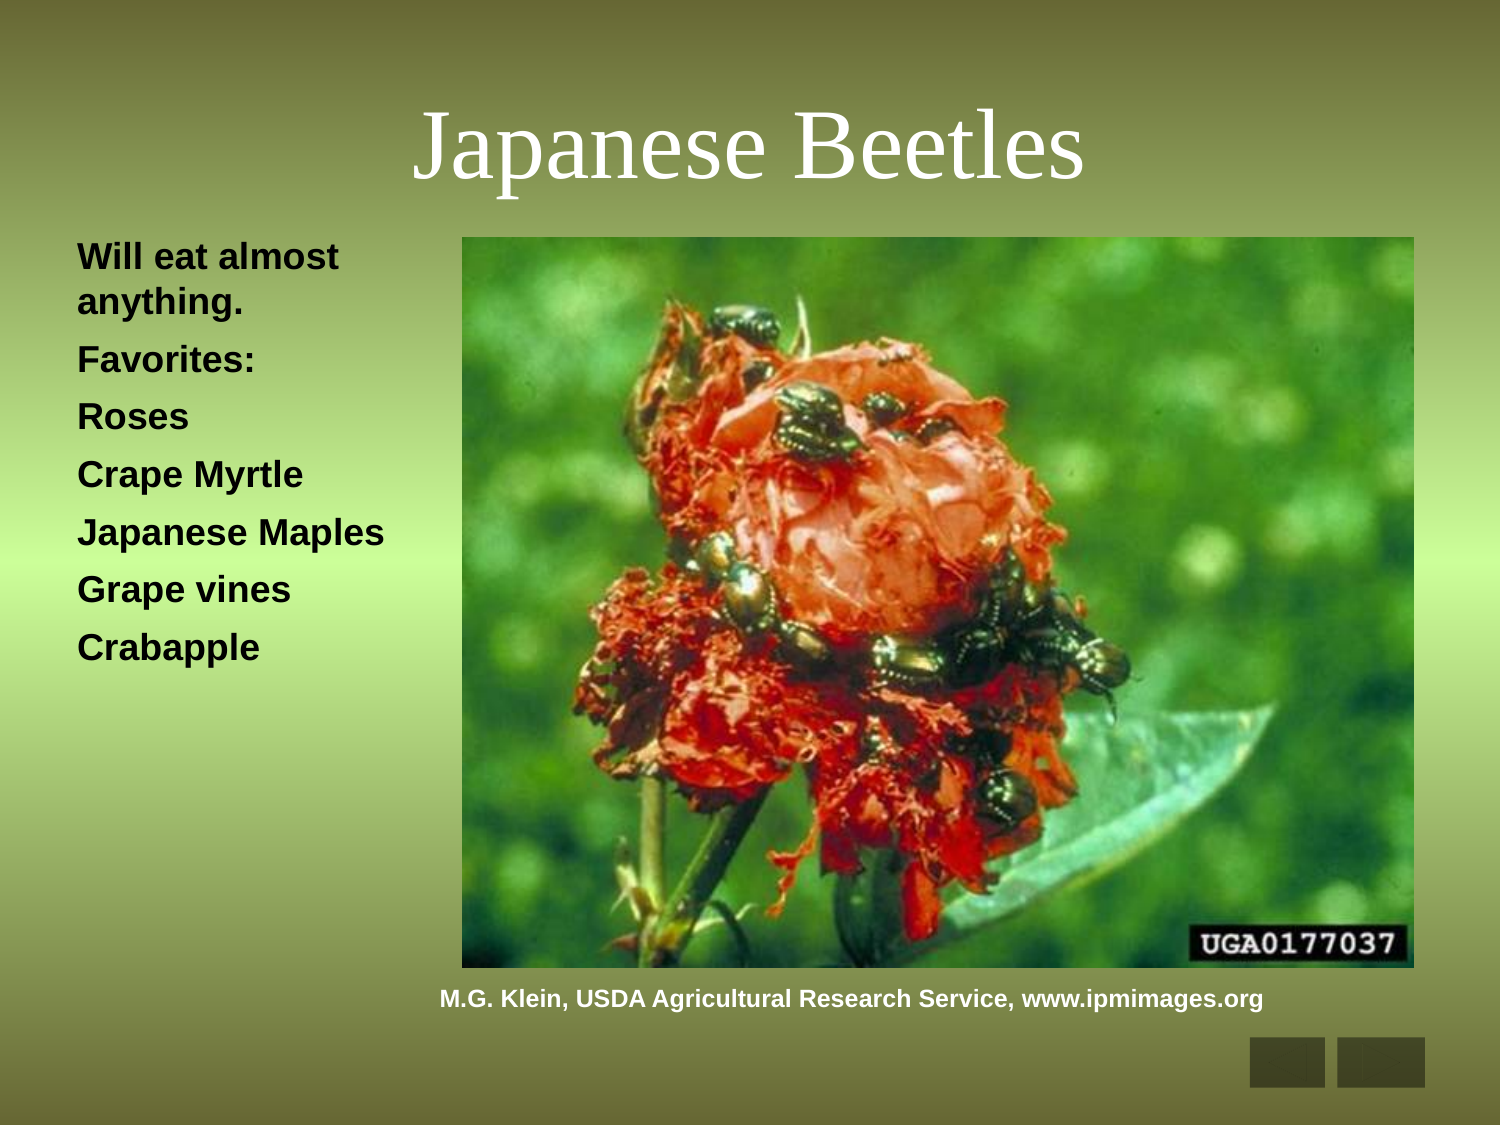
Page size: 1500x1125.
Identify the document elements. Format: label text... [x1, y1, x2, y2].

title Japanese Beetles [75, 45, 1425, 233]
text_box Will eat almost anything. Favorites: Roses Crape Myrtle Japanese Maples Grape vines Crabapple [62, 224, 513, 733]
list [462, 237, 1414, 968]
text_box M.G. Klein, USDA Agricultural Research Service, www.ipmimages.org [387, 975, 1325, 1020]
